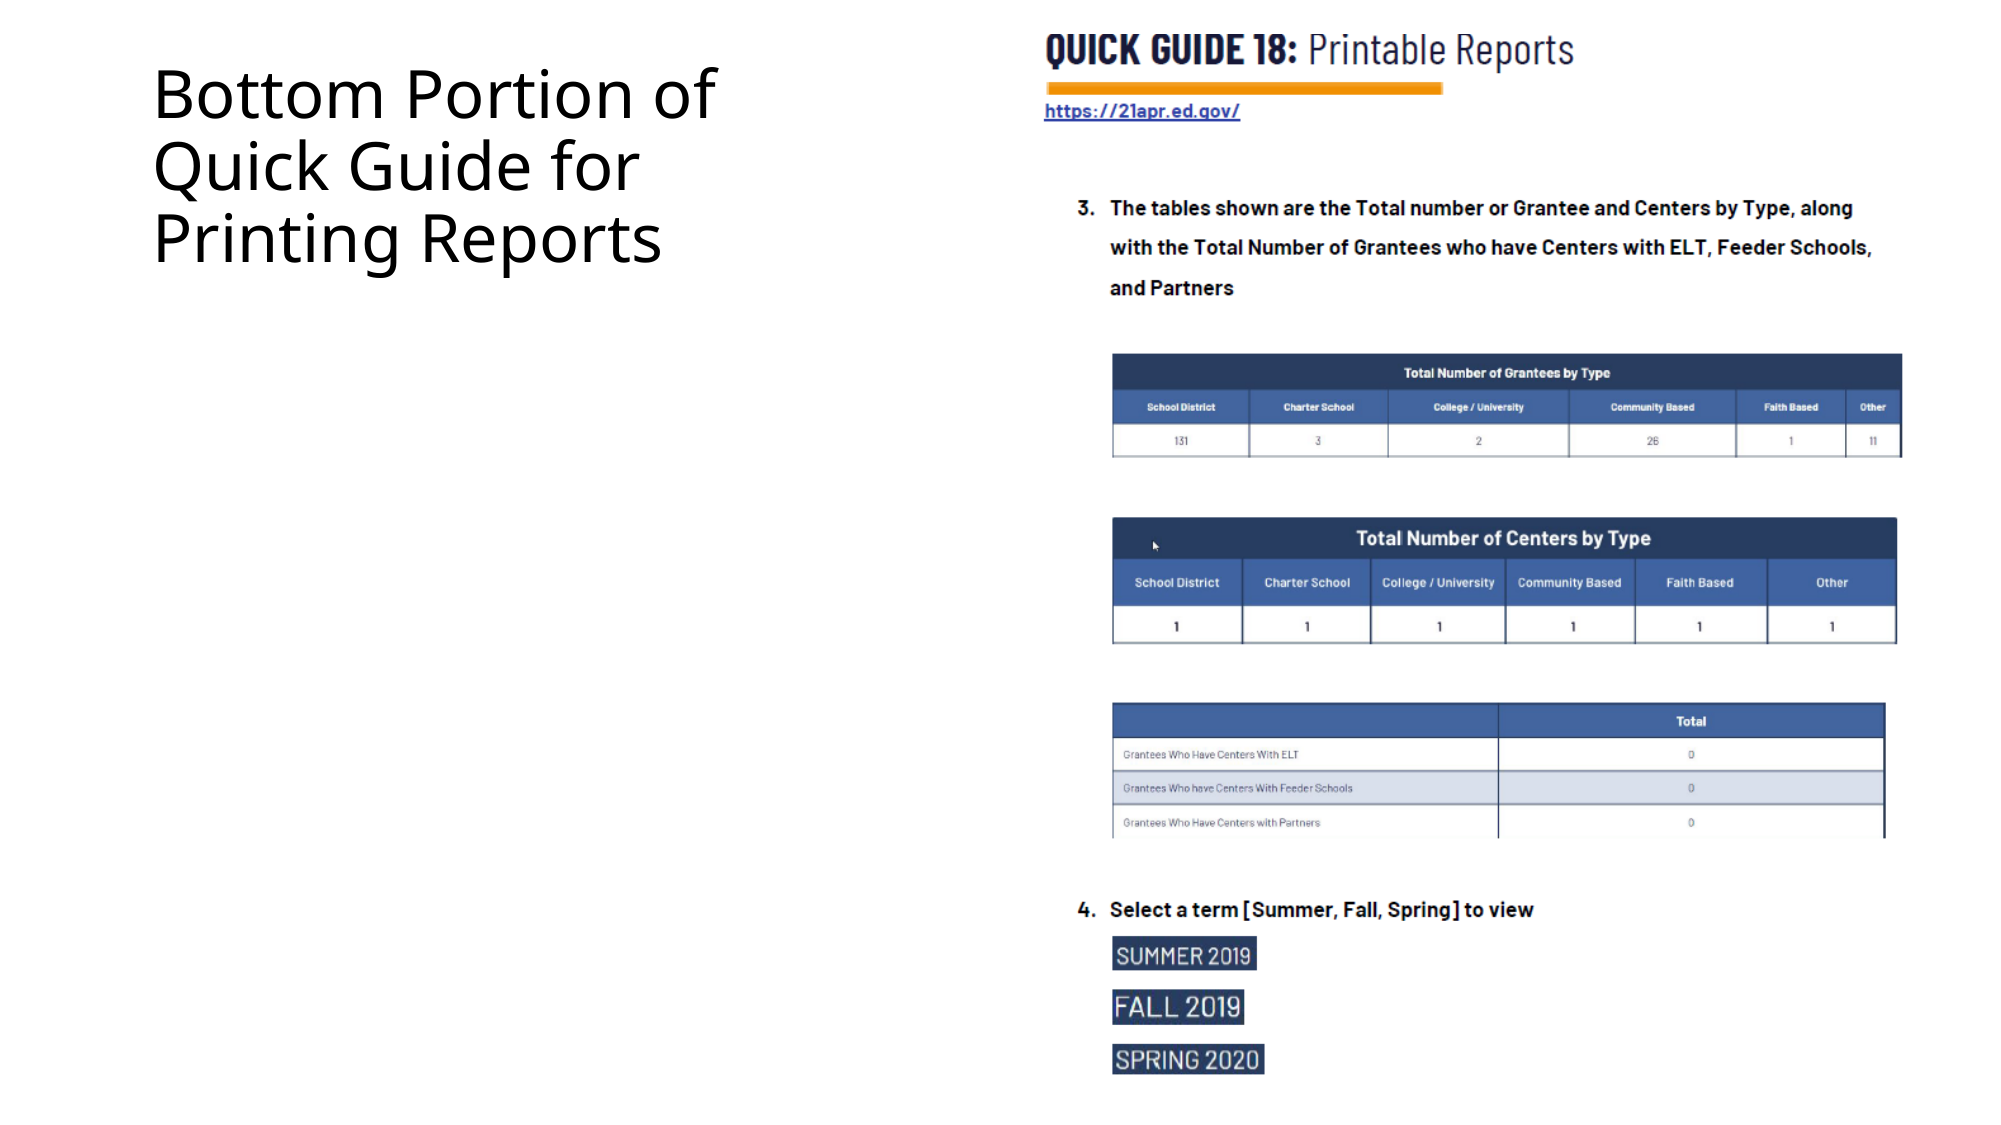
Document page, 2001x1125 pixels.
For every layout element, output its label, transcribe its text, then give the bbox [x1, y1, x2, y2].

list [1039, 34, 1910, 1091]
title Bottom Portion of Quick Guide for Printing Reports [137, 59, 758, 278]
